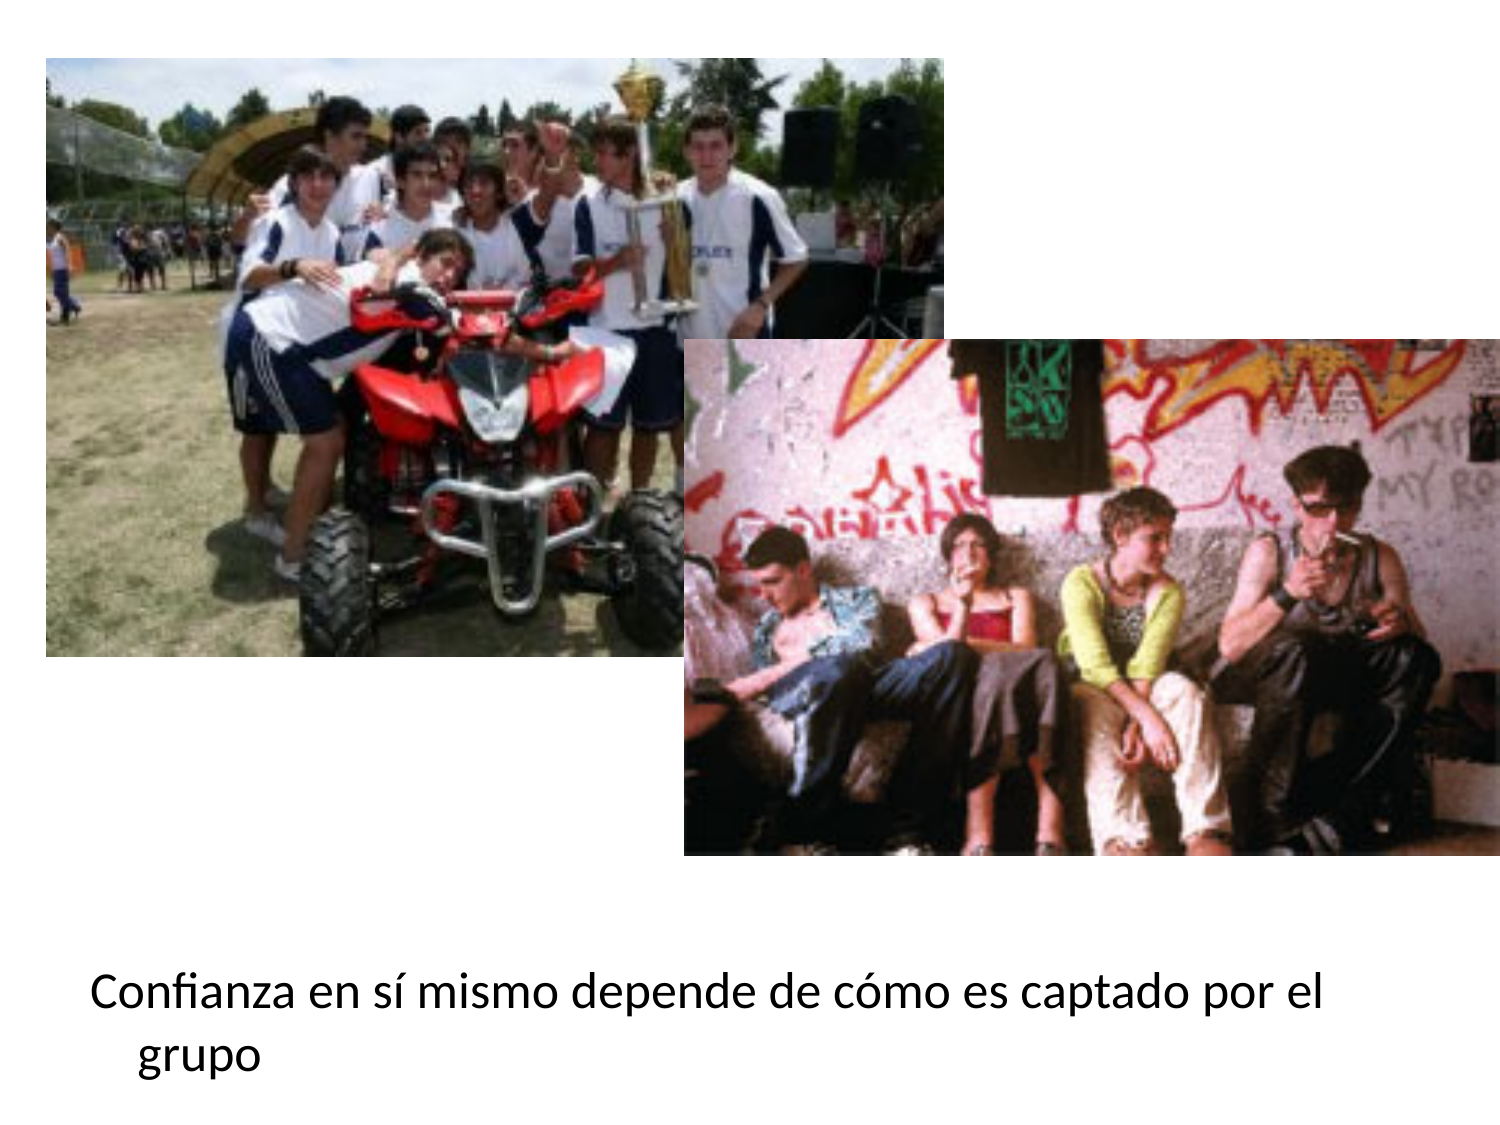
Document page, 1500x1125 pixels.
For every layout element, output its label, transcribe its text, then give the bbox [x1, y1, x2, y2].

picture [46, 58, 1500, 856]
list Confianza en sí mismo depende de cómo es captado por el grupo [75, 949, 1425, 1090]
